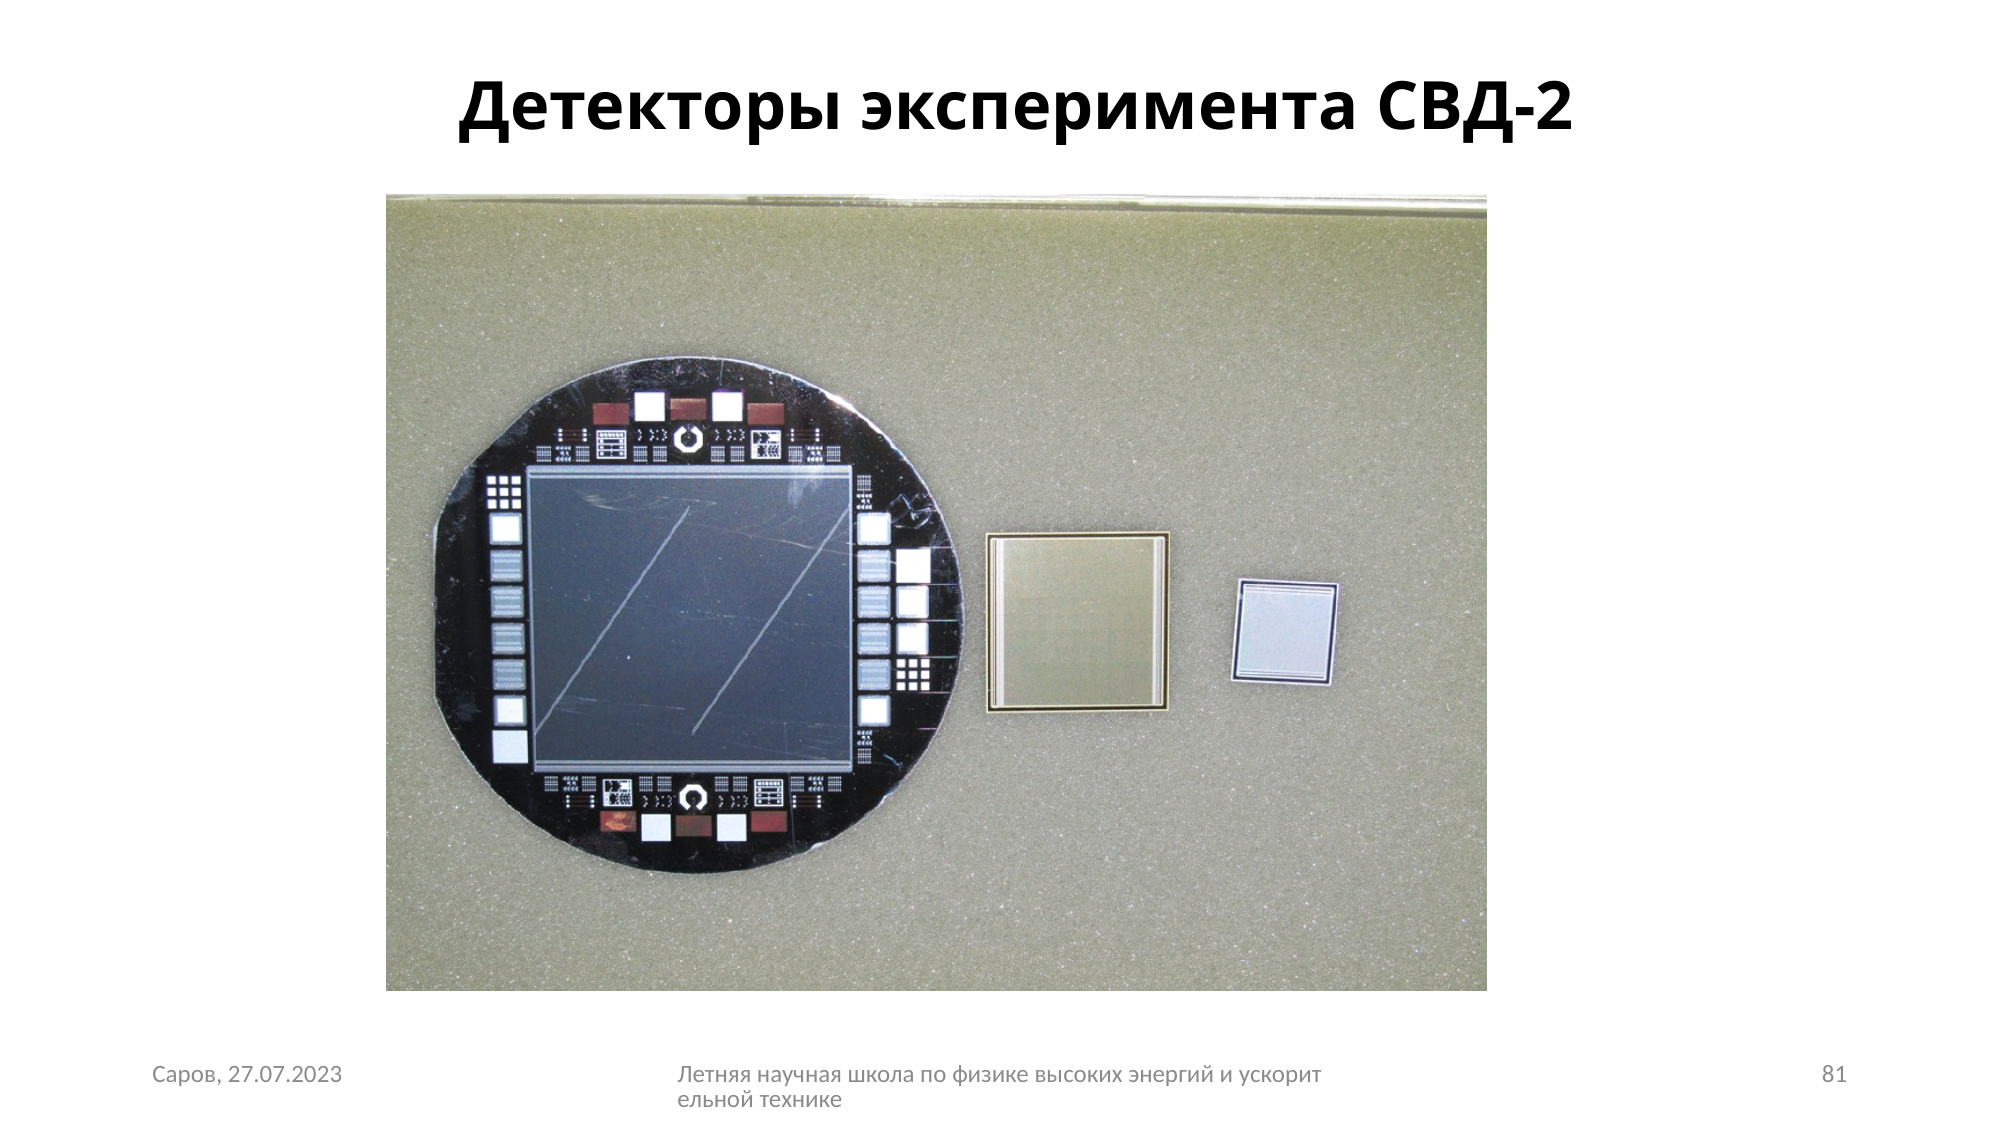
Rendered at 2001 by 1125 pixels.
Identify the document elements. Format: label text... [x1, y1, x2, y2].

title Детекторы эксперимента СВД-2 [324, 45, 1709, 172]
footer Летняя научная школа по физике высоких энергий и ускорительной технике [662, 1042, 1338, 1103]
slide_number 81 [1412, 1042, 1863, 1103]
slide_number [137, 1042, 588, 1103]
picture [385, 193, 1487, 991]
